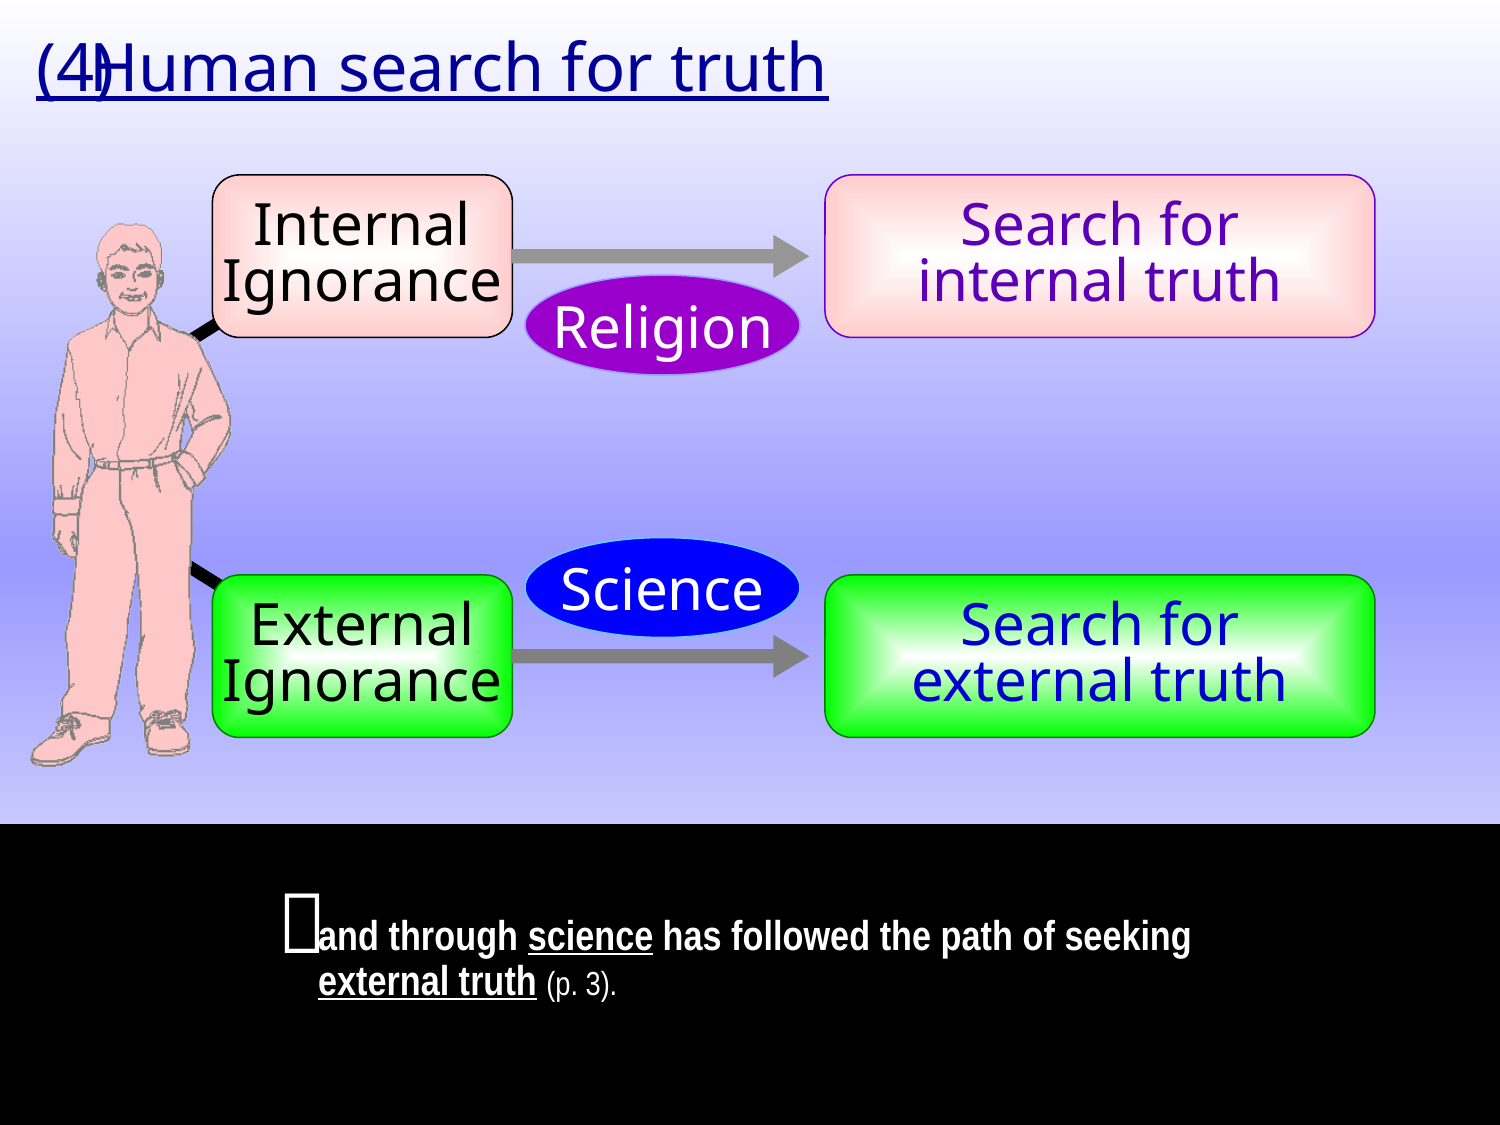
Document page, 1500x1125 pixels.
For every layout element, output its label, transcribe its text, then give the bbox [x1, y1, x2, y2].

text_box Search for internal truth [824, 174, 1375, 338]
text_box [21, 17, 784, 113]
text_box [0, 824, 1500, 1125]
text_box Internal Ignorance [212, 174, 513, 338]
text_box Science [525, 537, 801, 638]
text_box [512, 237, 807, 276]
text_box External Ignorance [246, 574, 513, 738]
picture [12, 212, 243, 776]
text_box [262, 906, 1226, 1013]
text_box Search for external truth [824, 574, 1375, 738]
text_box Religion [525, 275, 801, 376]
text_box [512, 637, 807, 676]
